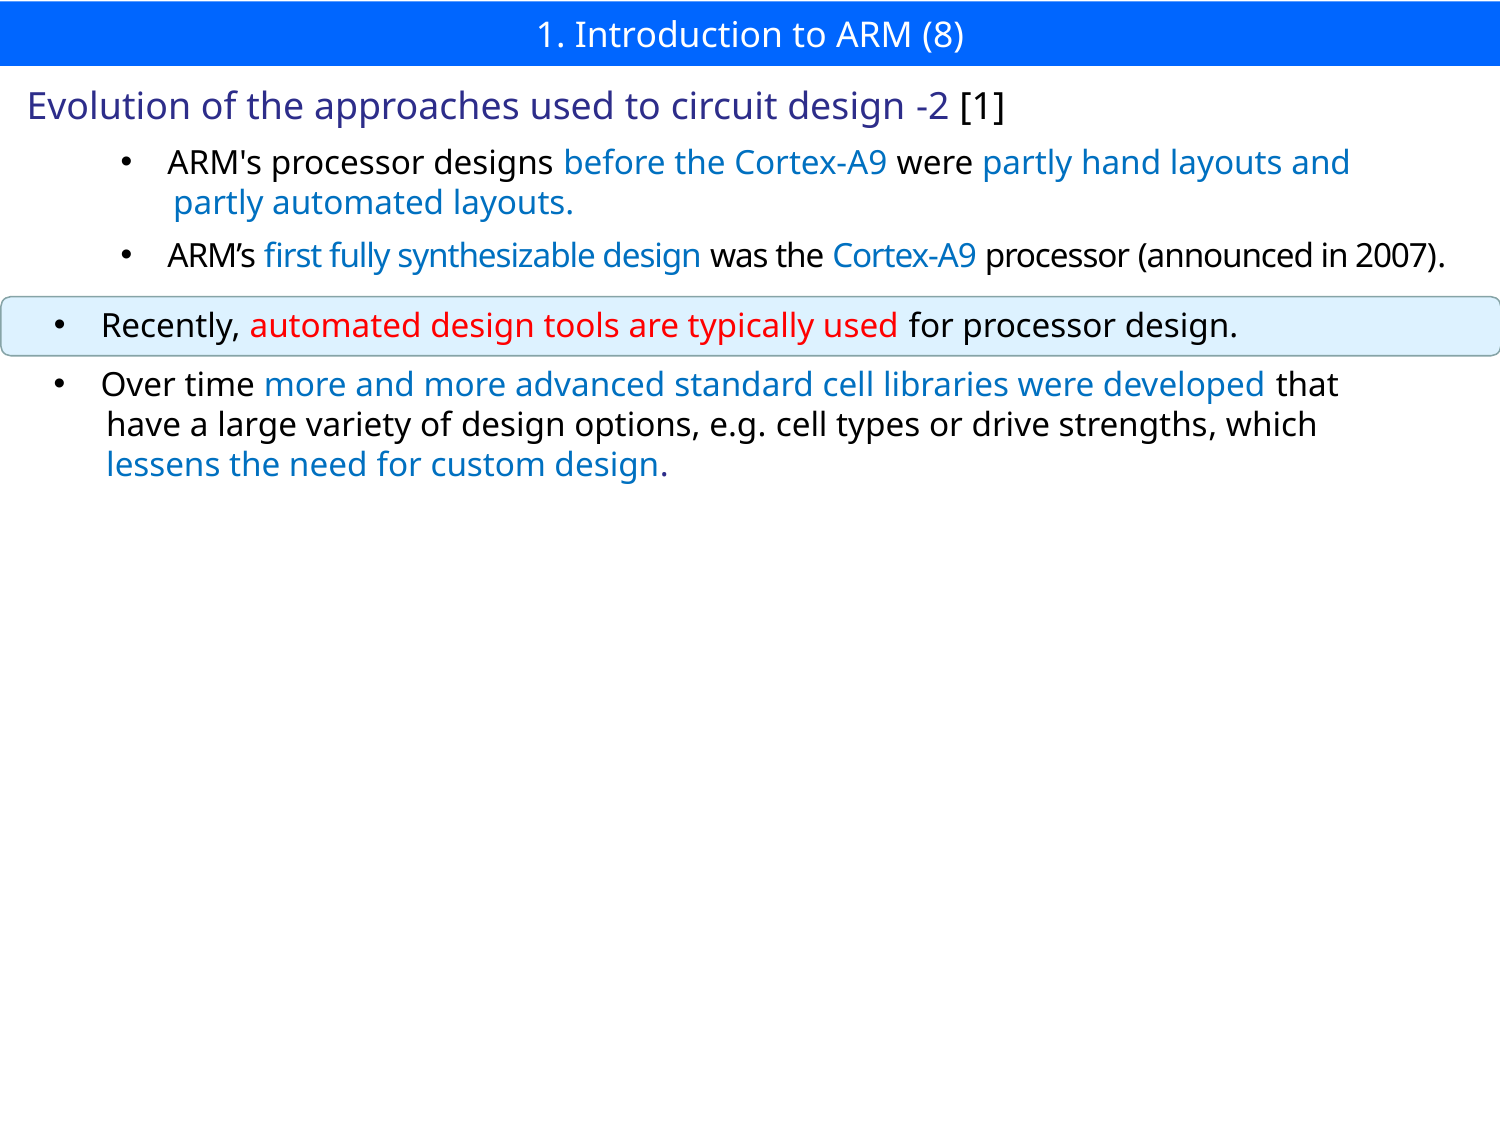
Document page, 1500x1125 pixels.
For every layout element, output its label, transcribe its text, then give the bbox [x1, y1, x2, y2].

text_box [0, 296, 1500, 356]
text_box Over time more and more advanced standard cell libraries were developed that have a large variety of design options, e.g. cell types or drive strengths, which lessens the need for custom design. [38, 356, 1479, 491]
text_box Evolution of the approaches used to circuit design -2 [1] [11, 74, 1146, 134]
title 1. Introduction to ARM (8) [0, 1, 1500, 66]
text_box Recently, automated design tools are typically used for processor design. [39, 296, 1479, 352]
text_box ARM's processor designs before the Cortex-A9 were partly hand layouts and partly automated layouts. ARM’s first fully synthesizable design was the Cortex-A9 processor (announced in 2007). [108, 134, 1460, 282]
